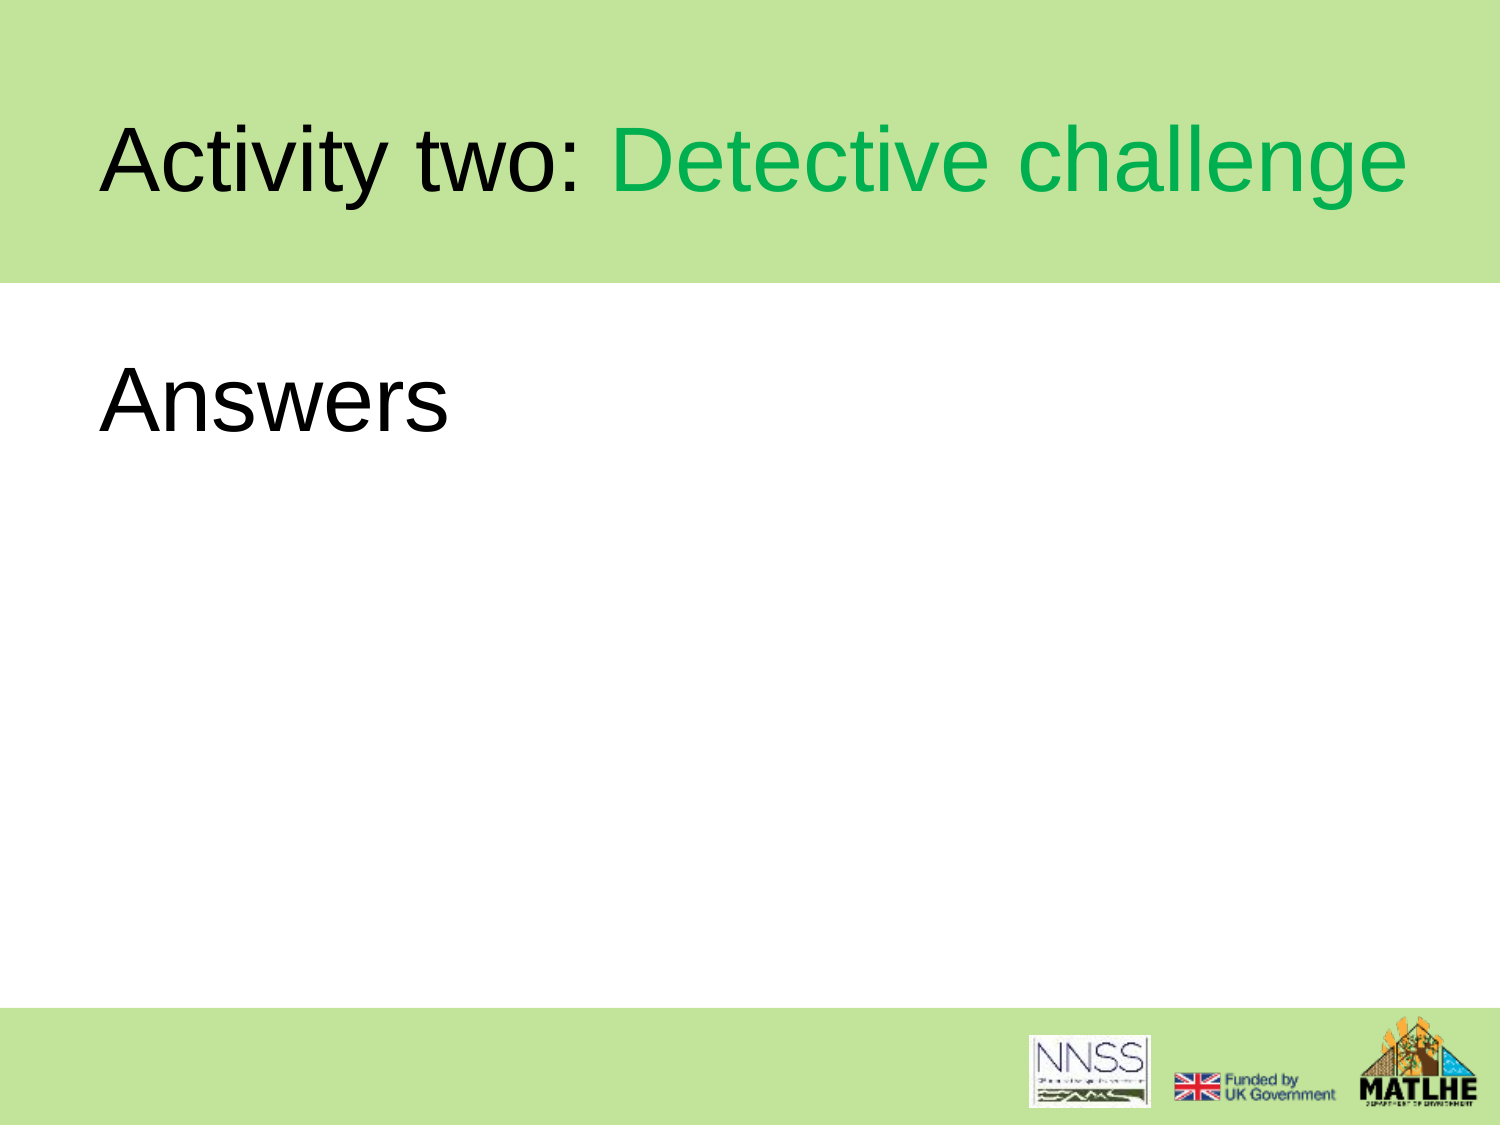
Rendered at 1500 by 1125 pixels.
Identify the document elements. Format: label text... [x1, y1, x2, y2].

picture [1028, 1034, 1151, 1108]
picture [1172, 1016, 1500, 1109]
text_box [0, 1007, 1500, 1125]
text_box Activity two: Detective challenge Answers [84, 92, 1436, 457]
text_box [0, 0, 1500, 283]
